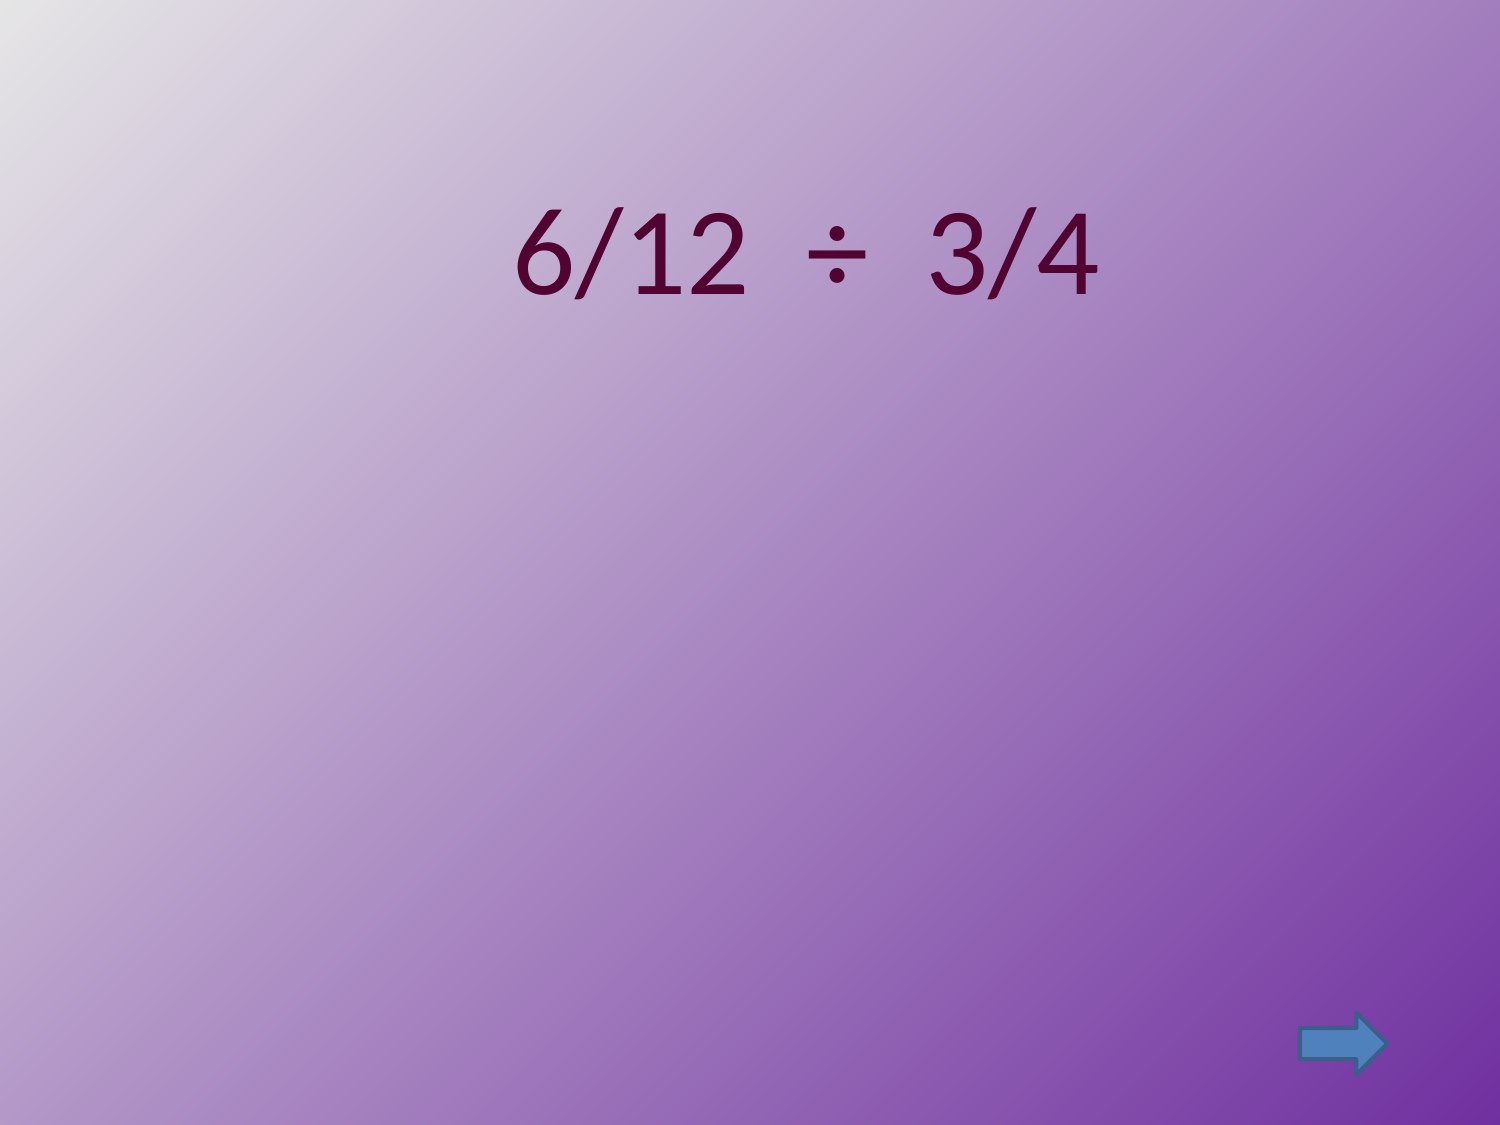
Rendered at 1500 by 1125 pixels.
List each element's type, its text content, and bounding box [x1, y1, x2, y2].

text_box [1297, 1010, 1390, 1077]
list [75, 75, 1425, 1005]
text_box 6/12 ÷ 3/4 [162, 162, 1450, 478]
